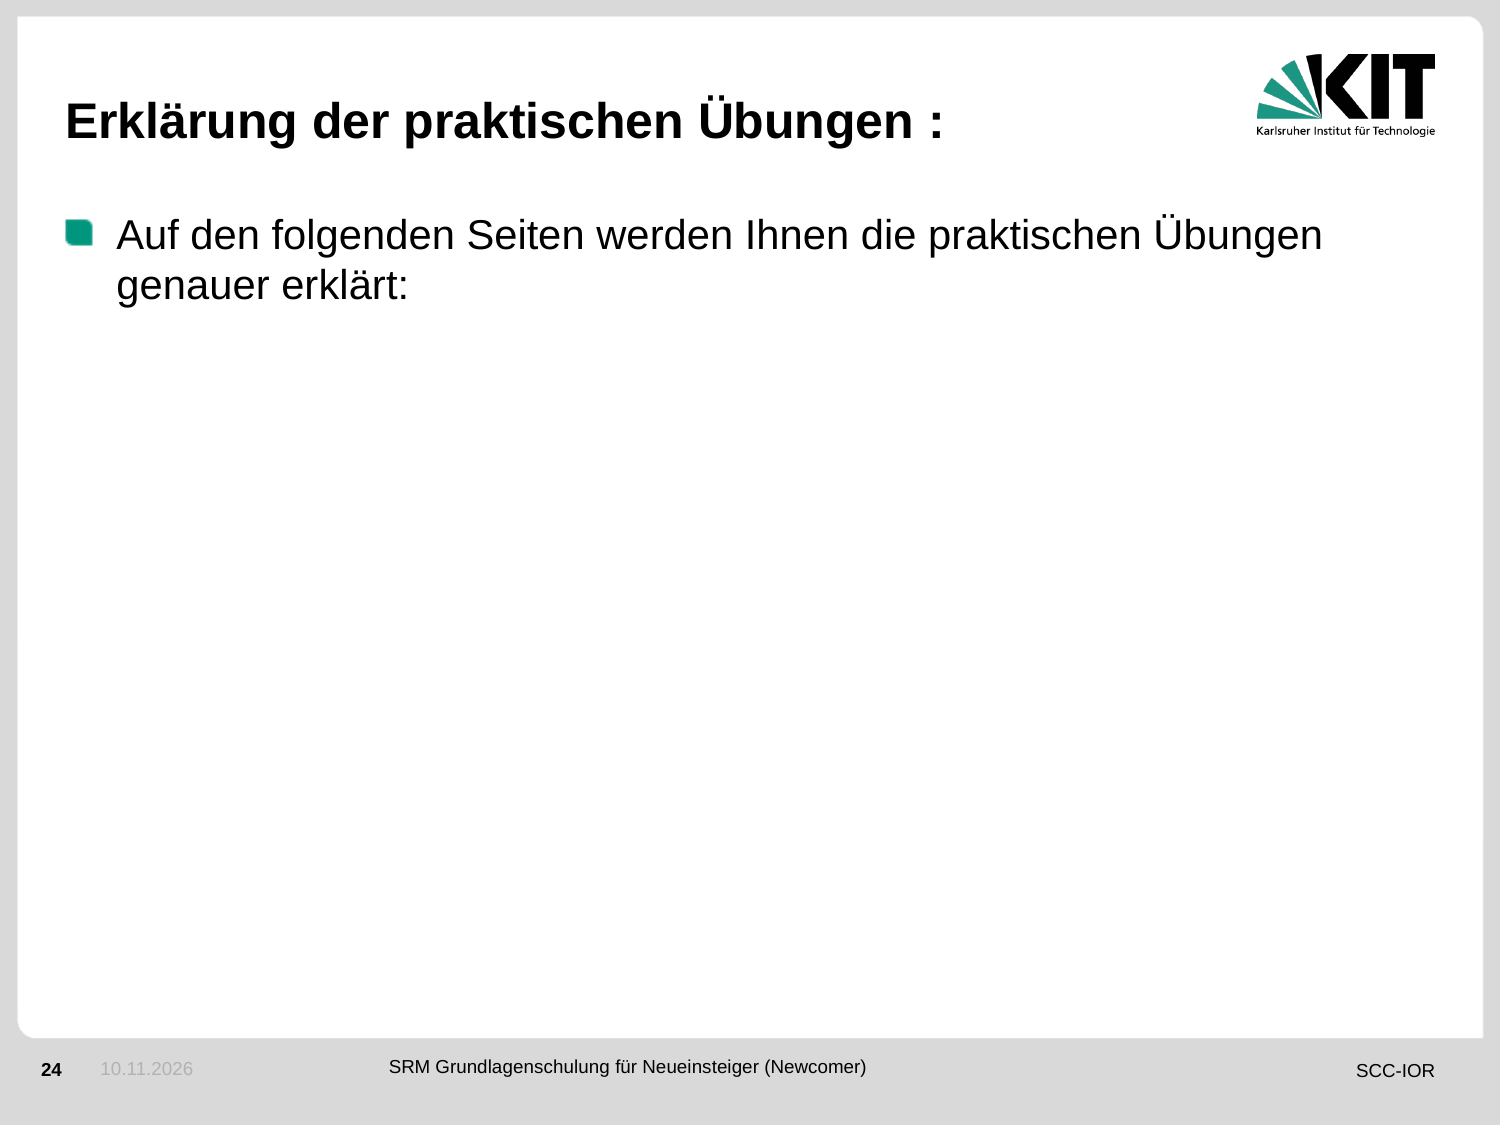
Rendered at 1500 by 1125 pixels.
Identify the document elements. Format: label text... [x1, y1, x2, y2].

footer SRM Grundlagenschulung für Neueinsteiger (Newcomer) [278, 1056, 977, 1117]
picture [0, 0, 1500, 1125]
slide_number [100, 1057, 272, 1117]
title Erklärung der praktischen Übungen : [64, 44, 1235, 207]
list Auf den folgenden Seiten werden Ihnen die praktischen Übungen genauer erklärt: [64, 207, 1436, 1012]
